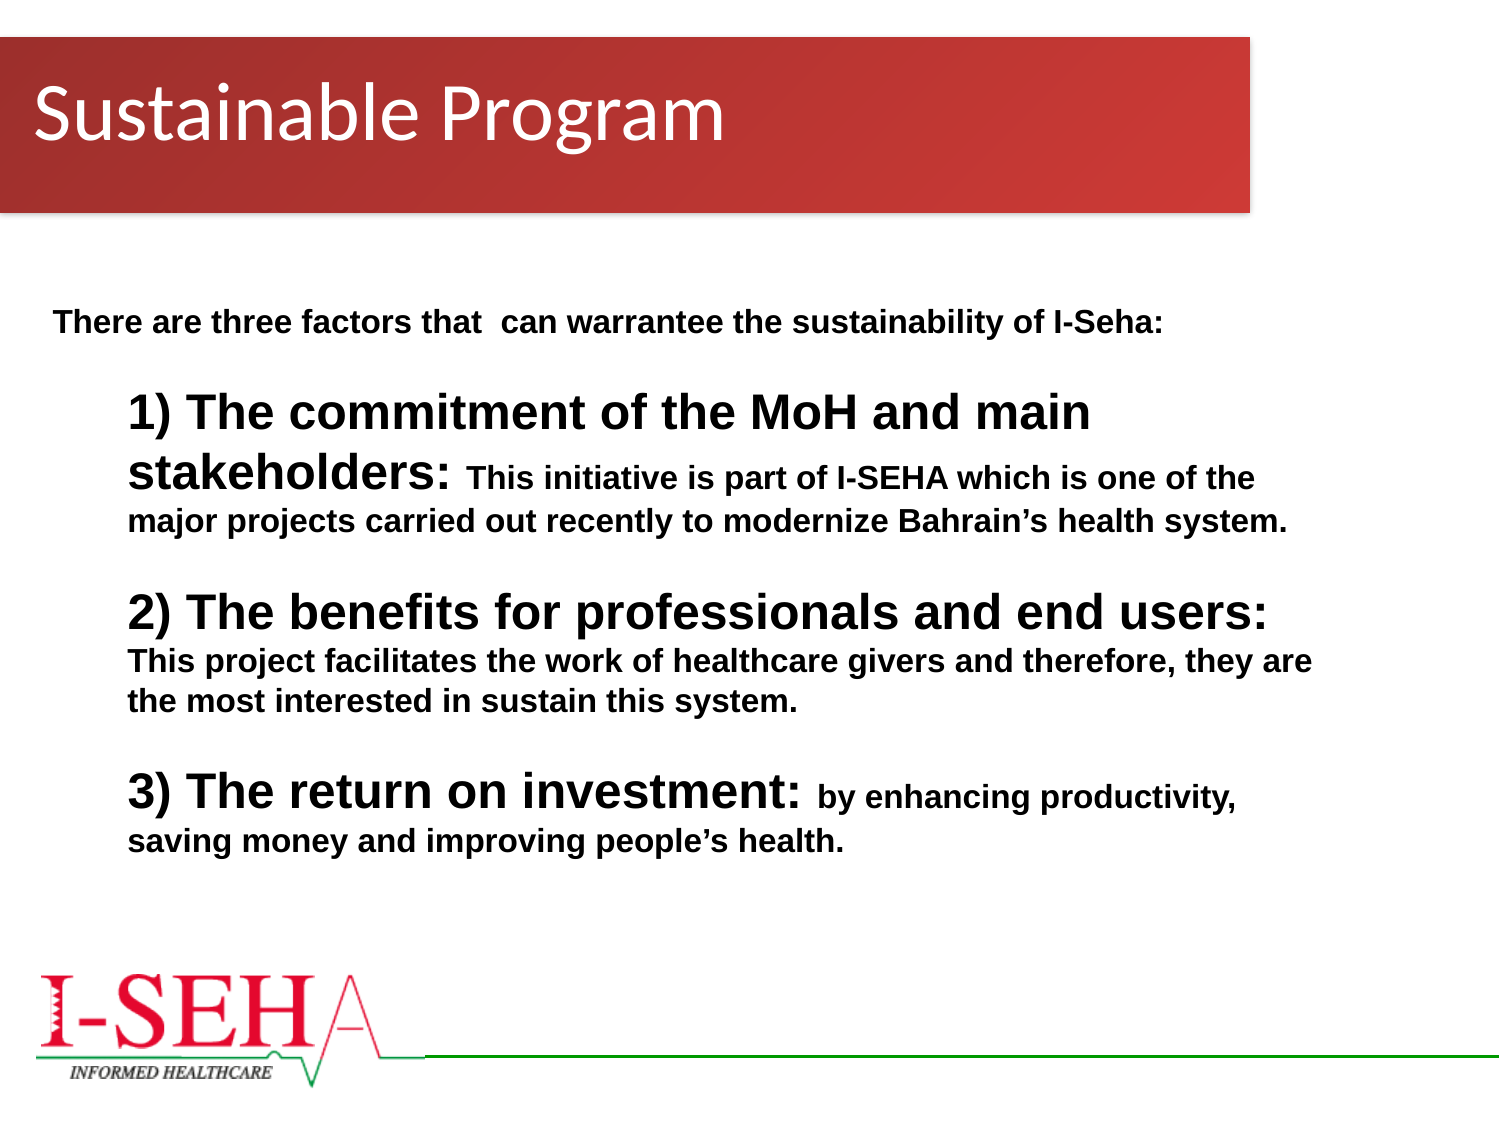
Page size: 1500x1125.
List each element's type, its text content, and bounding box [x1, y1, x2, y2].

list There are three factors that can warrantee the sustainability of I-Seha: 1) The commitment of the MoH and main stakeholders: This initiative is part of I-SEHA which is one of the major projects carried out recently to modernize Bahrain’s health system. 2) The benefits for professionals and end users: This project facilitates the work of healthcare givers and therefore, they are the most interested in sustain this system. 3) The return on investment: by enhancing productivity, saving money and improving people’s health. [37, 166, 1344, 992]
title Sustainable Program [19, 50, 1244, 200]
picture [36, 969, 425, 1090]
